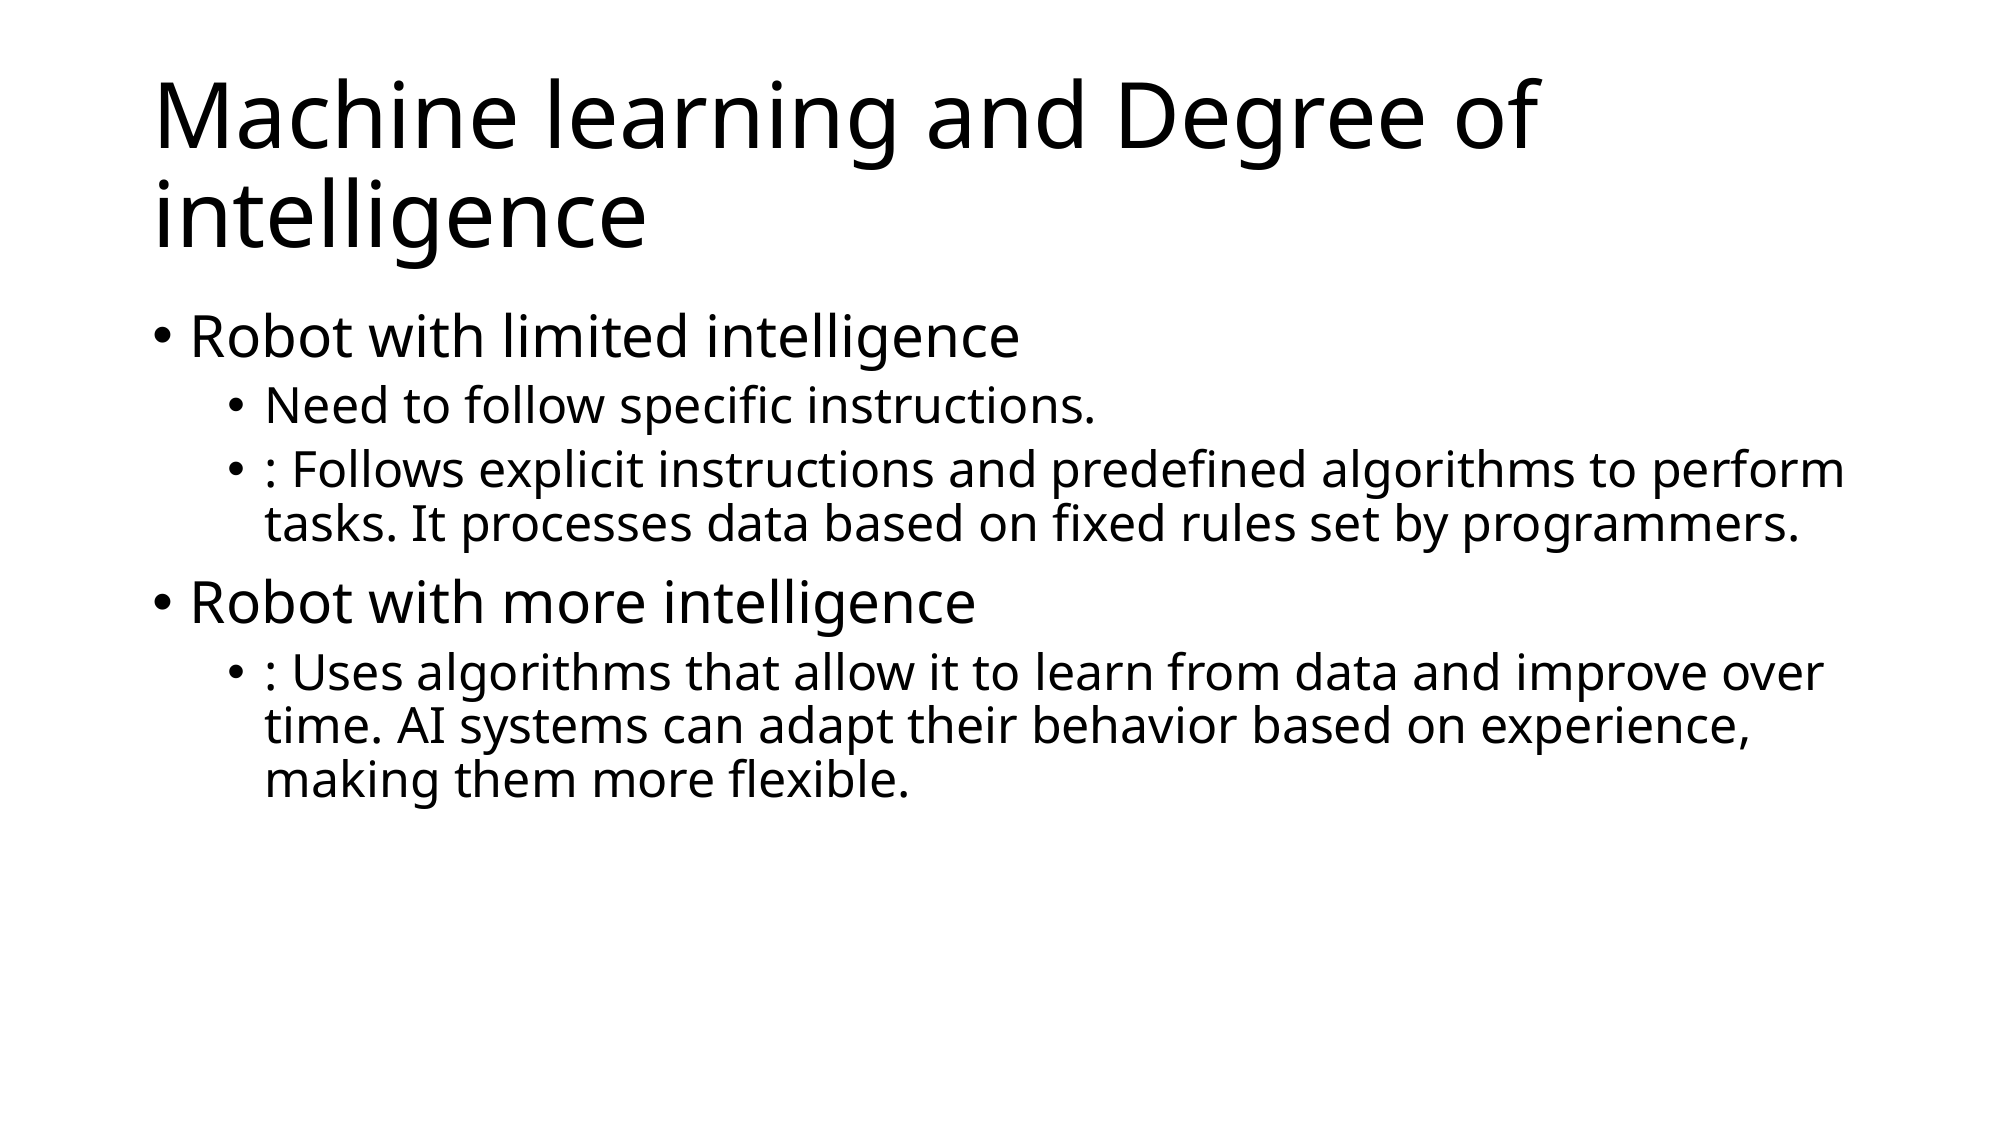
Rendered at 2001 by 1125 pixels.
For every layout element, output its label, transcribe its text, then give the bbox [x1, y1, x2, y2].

list Robot with limited intelligence Need to follow specific instructions. : Follows explicit instructions and predefined algorithms to perform tasks. It processes data based on fixed rules set by programmers. Robot with more intelligence : Uses algorithms that allow it to learn from data and improve over time. AI systems can adapt their behavior based on experience, making them more flexible. [137, 299, 1863, 1014]
title Machine learning and Degree of intelligence [137, 59, 1863, 278]
